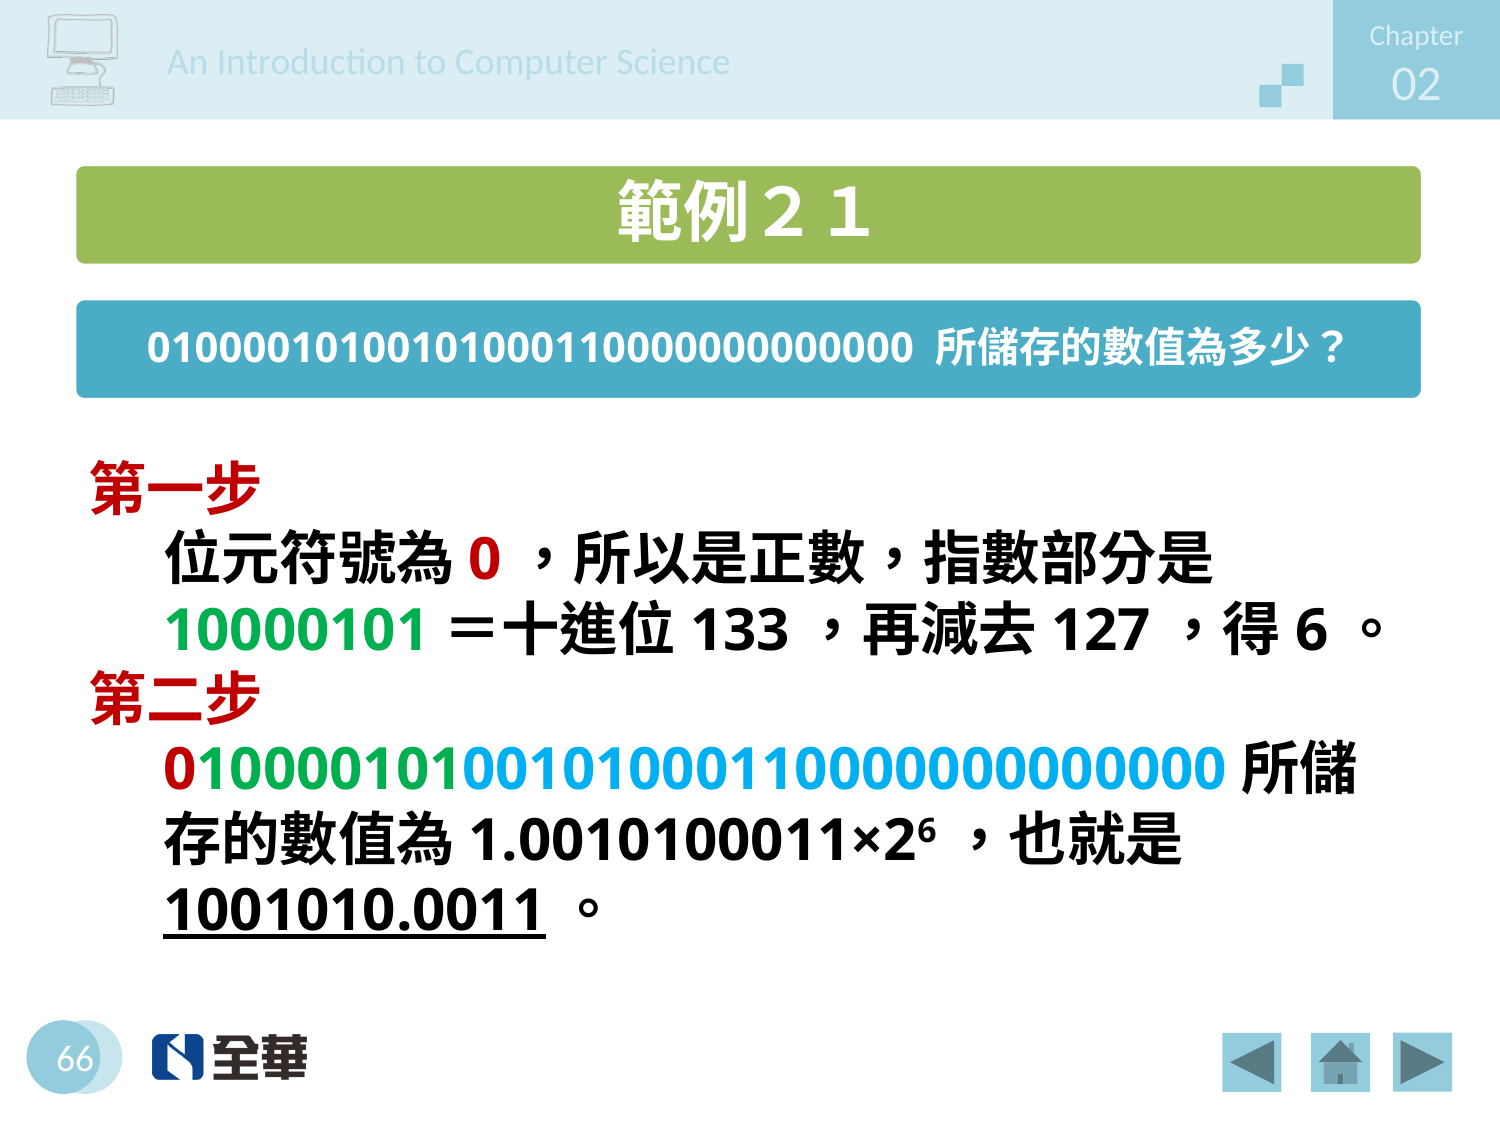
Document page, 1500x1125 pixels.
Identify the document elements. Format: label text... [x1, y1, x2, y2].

text_box 第一步 位元符號為0，所以是正數，指數部分是10000101＝十進位133，再減去127，得6。 第二步 01000010100101000110000000000000所儲存的數值為1.0010100011×26，也就是1001010.0011。 [73, 444, 1424, 1019]
picture [47, 14, 118, 106]
picture [152, 1034, 307, 1080]
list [73, 163, 1424, 401]
